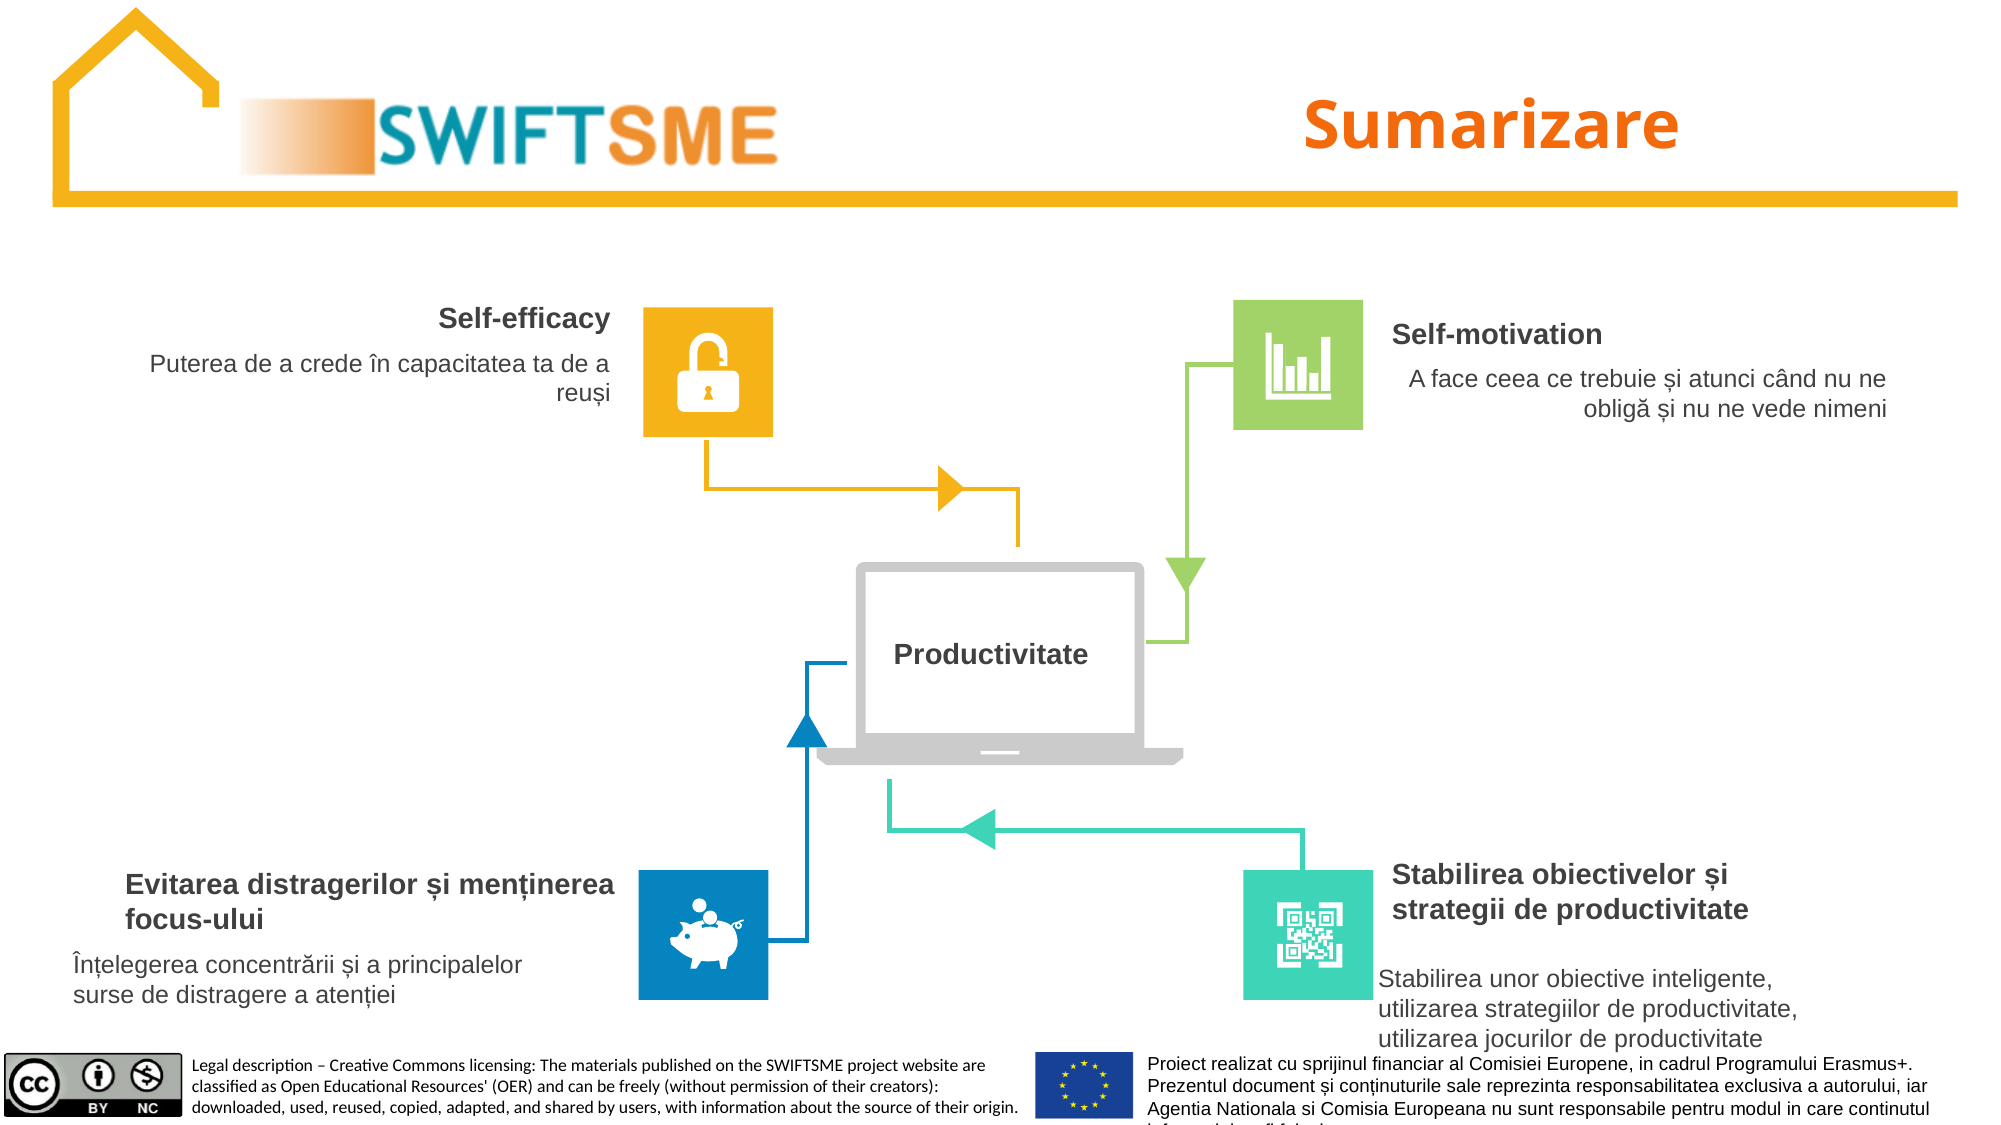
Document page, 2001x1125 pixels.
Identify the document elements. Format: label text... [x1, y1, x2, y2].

text_box Proiect realizat cu sprijinul financiar al Comisiei Europene, in cadrul Programului Erasmus+. Prezentul document și conținuturile sale reprezinta responsabilitatea exclusiva a autorului, iar Agentia Nationala si Comisia Europeana nu sunt responsabile pentru modul in care continutul informatiei va fi folosit. [1132, 1043, 2000, 1125]
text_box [889, 779, 1303, 874]
text_box [1318, 901, 1344, 927]
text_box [1363, 848, 1889, 1092]
text_box Sumarizare [1288, 73, 1943, 169]
text_box [1232, 299, 1364, 431]
text_box [668, 897, 745, 970]
picture [4, 1052, 183, 1117]
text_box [1146, 364, 1235, 642]
text_box Productivitate [874, 627, 1108, 678]
text_box [1276, 901, 1302, 927]
picture [1035, 1052, 1138, 1119]
text_box [1265, 332, 1332, 401]
text_box [1285, 910, 1335, 960]
text_box [642, 306, 774, 438]
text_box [58, 858, 636, 1048]
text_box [1377, 307, 1903, 431]
text_box [848, 561, 1185, 767]
text_box [1276, 943, 1302, 969]
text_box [758, 662, 848, 941]
text_box [638, 869, 769, 1001]
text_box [99, 292, 626, 416]
text_box [676, 331, 741, 413]
text_box [1242, 869, 1363, 1001]
text_box [1318, 943, 1343, 969]
text_box Legal description – Creative Commons licensing: The materials published on the SWIFTSME project website are classified as Open Educational Resources' (OER) and can be freely (without permission of their creators): downloaded, used, reused, copied, adapted, and shared by users, with information about the source of their origin. [176, 1045, 1043, 1125]
picture [225, 83, 793, 191]
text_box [706, 440, 1019, 547]
